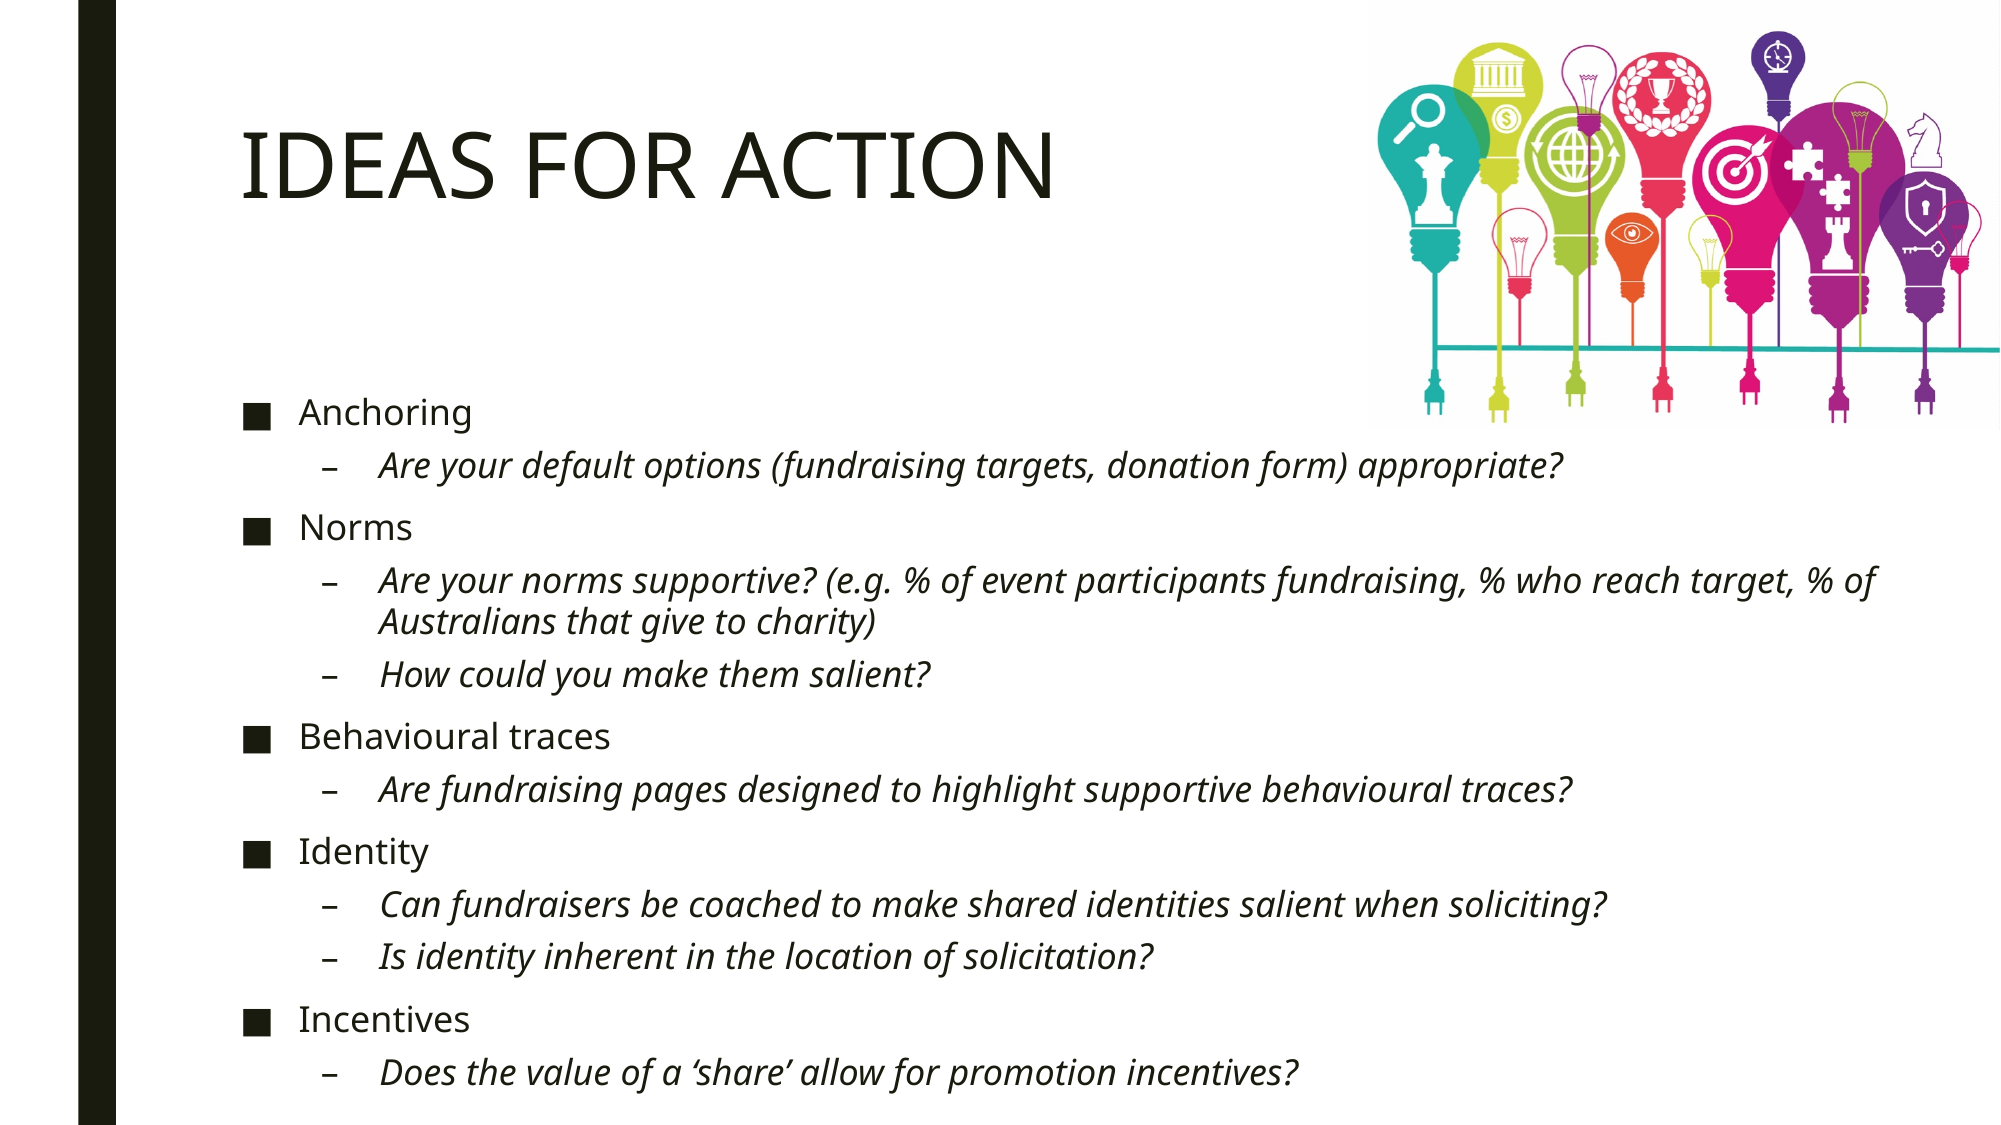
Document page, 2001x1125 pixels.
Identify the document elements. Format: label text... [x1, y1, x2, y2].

list Anchoring Are your default options (fundraising targets, donation form) appropriate? Norms Are your norms supportive? (e.g. % of event participants fundraising, % who reach target, % of Australians that give to charity) How could you make them salient? Behavioural traces Are fundraising pages designed to highlight supportive behavioural traces? Identity Can fundraisers be coached to make shared identities salient when soliciting? Is identity inherent in the location of solicitation? Incentives Does the value of a ‘share’ allow for promotion incentives? [225, 386, 1914, 1102]
title IDEAS FOR ACTION [225, 112, 1368, 357]
picture [1368, 0, 2000, 430]
